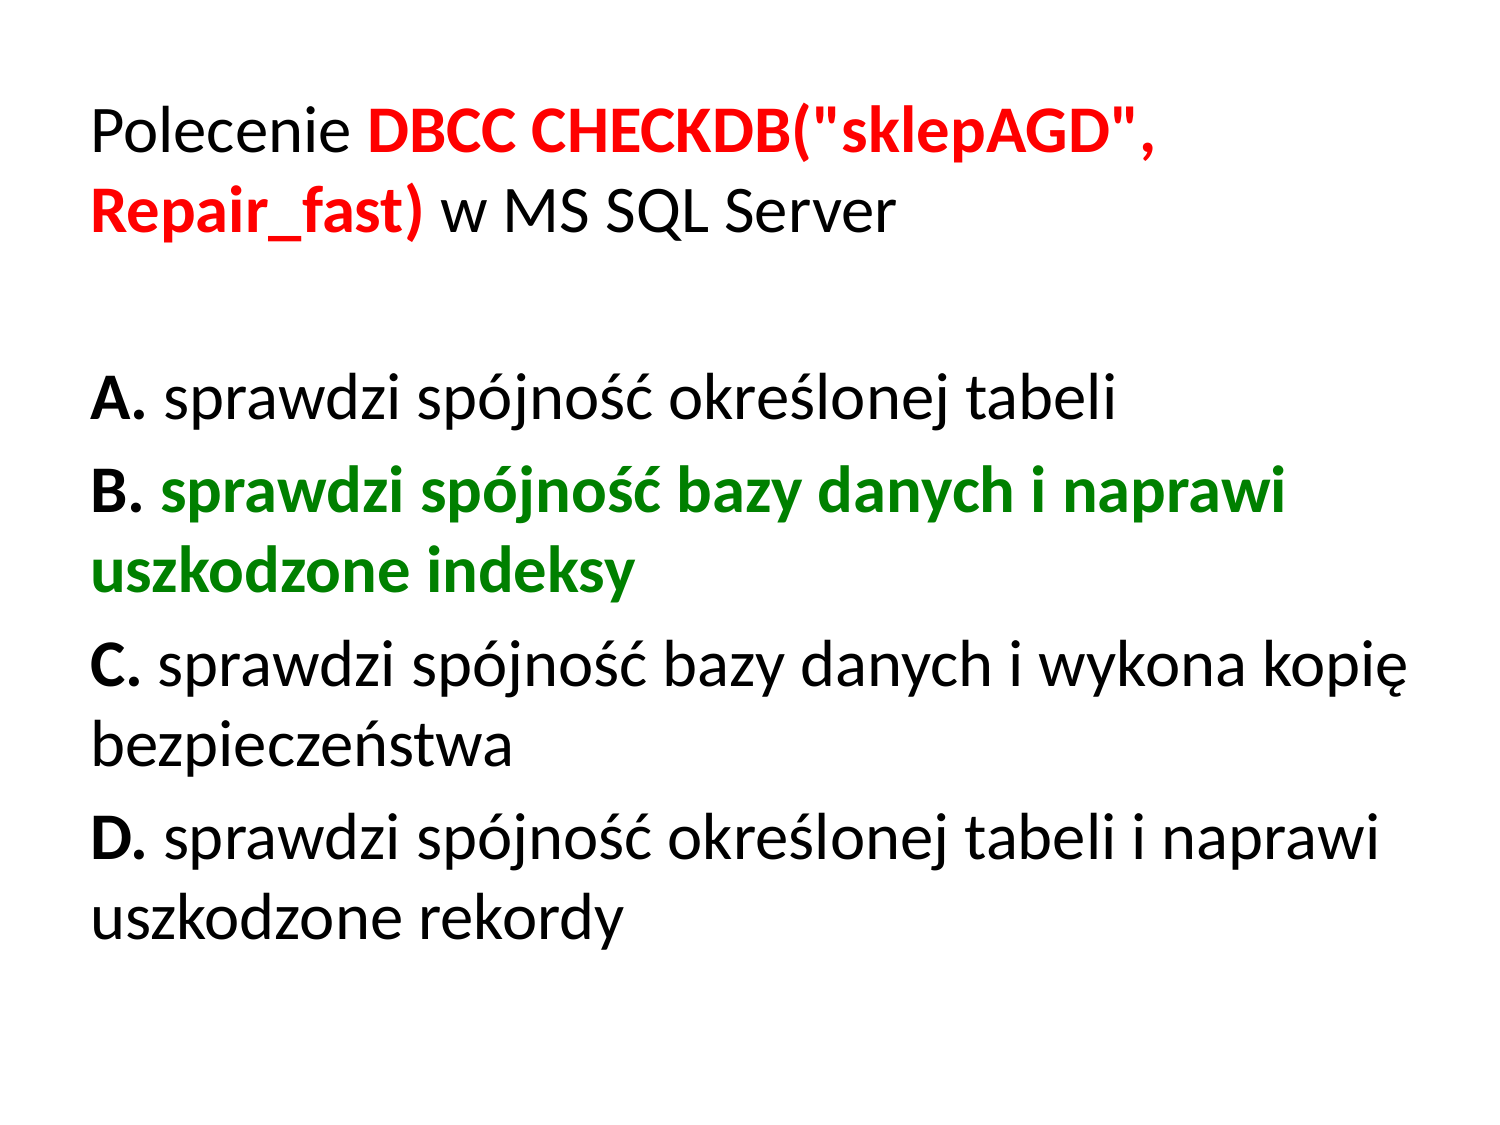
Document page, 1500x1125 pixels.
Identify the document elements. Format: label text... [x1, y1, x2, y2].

list Polecenie DBCC CHECKDB("sklepAGD", Repair_fast) w MS SQL Server A. sprawdzi spójność określonej tabeli B. sprawdzi spójność bazy danych i naprawi uszkodzone indeksy C. sprawdzi spójność bazy danych i wykona kopię bezpieczeństwa D. sprawdzi spójność określonej tabeli i naprawi uszkodzone rekordy [75, 78, 1425, 1005]
